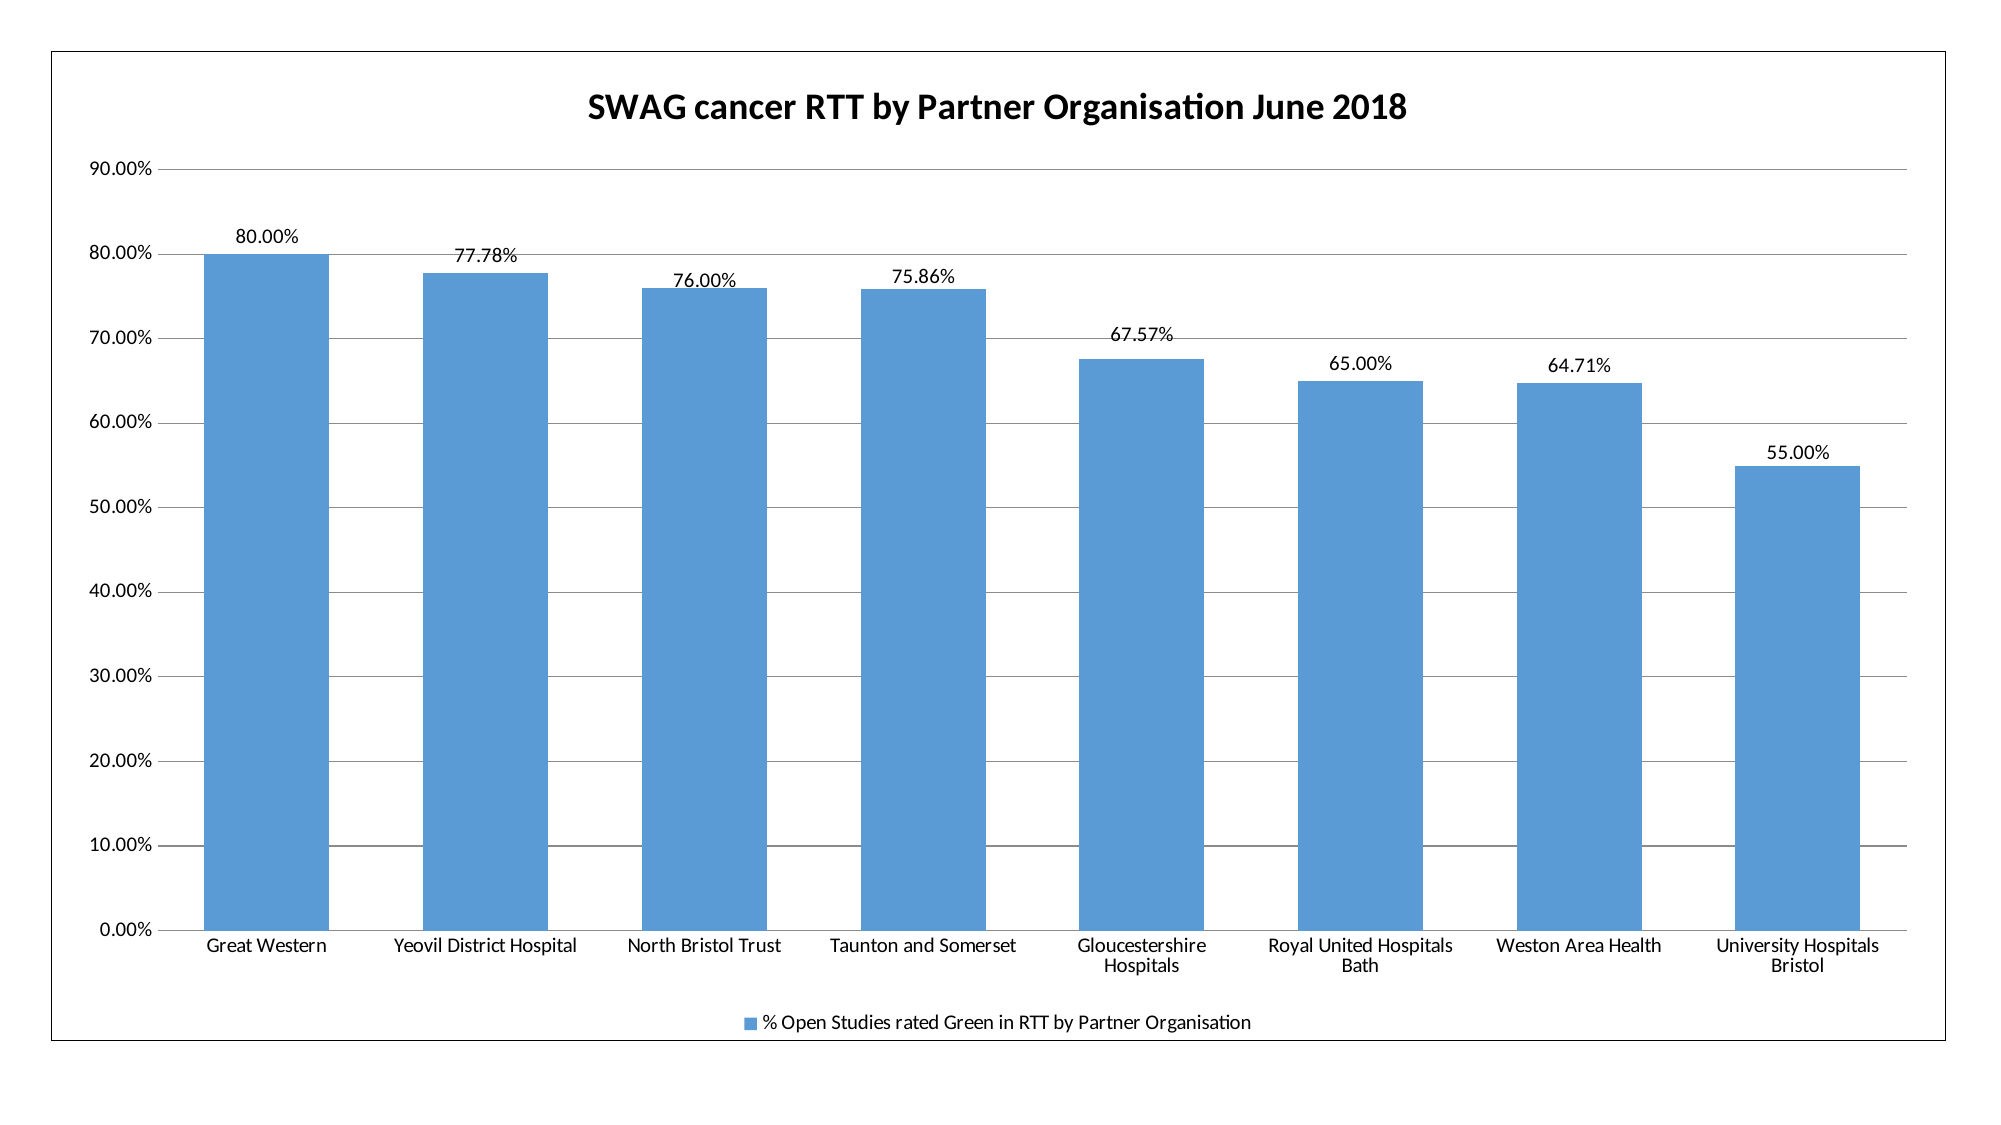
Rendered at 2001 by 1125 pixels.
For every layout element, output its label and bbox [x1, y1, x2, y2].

chart [51, 51, 1946, 1041]
